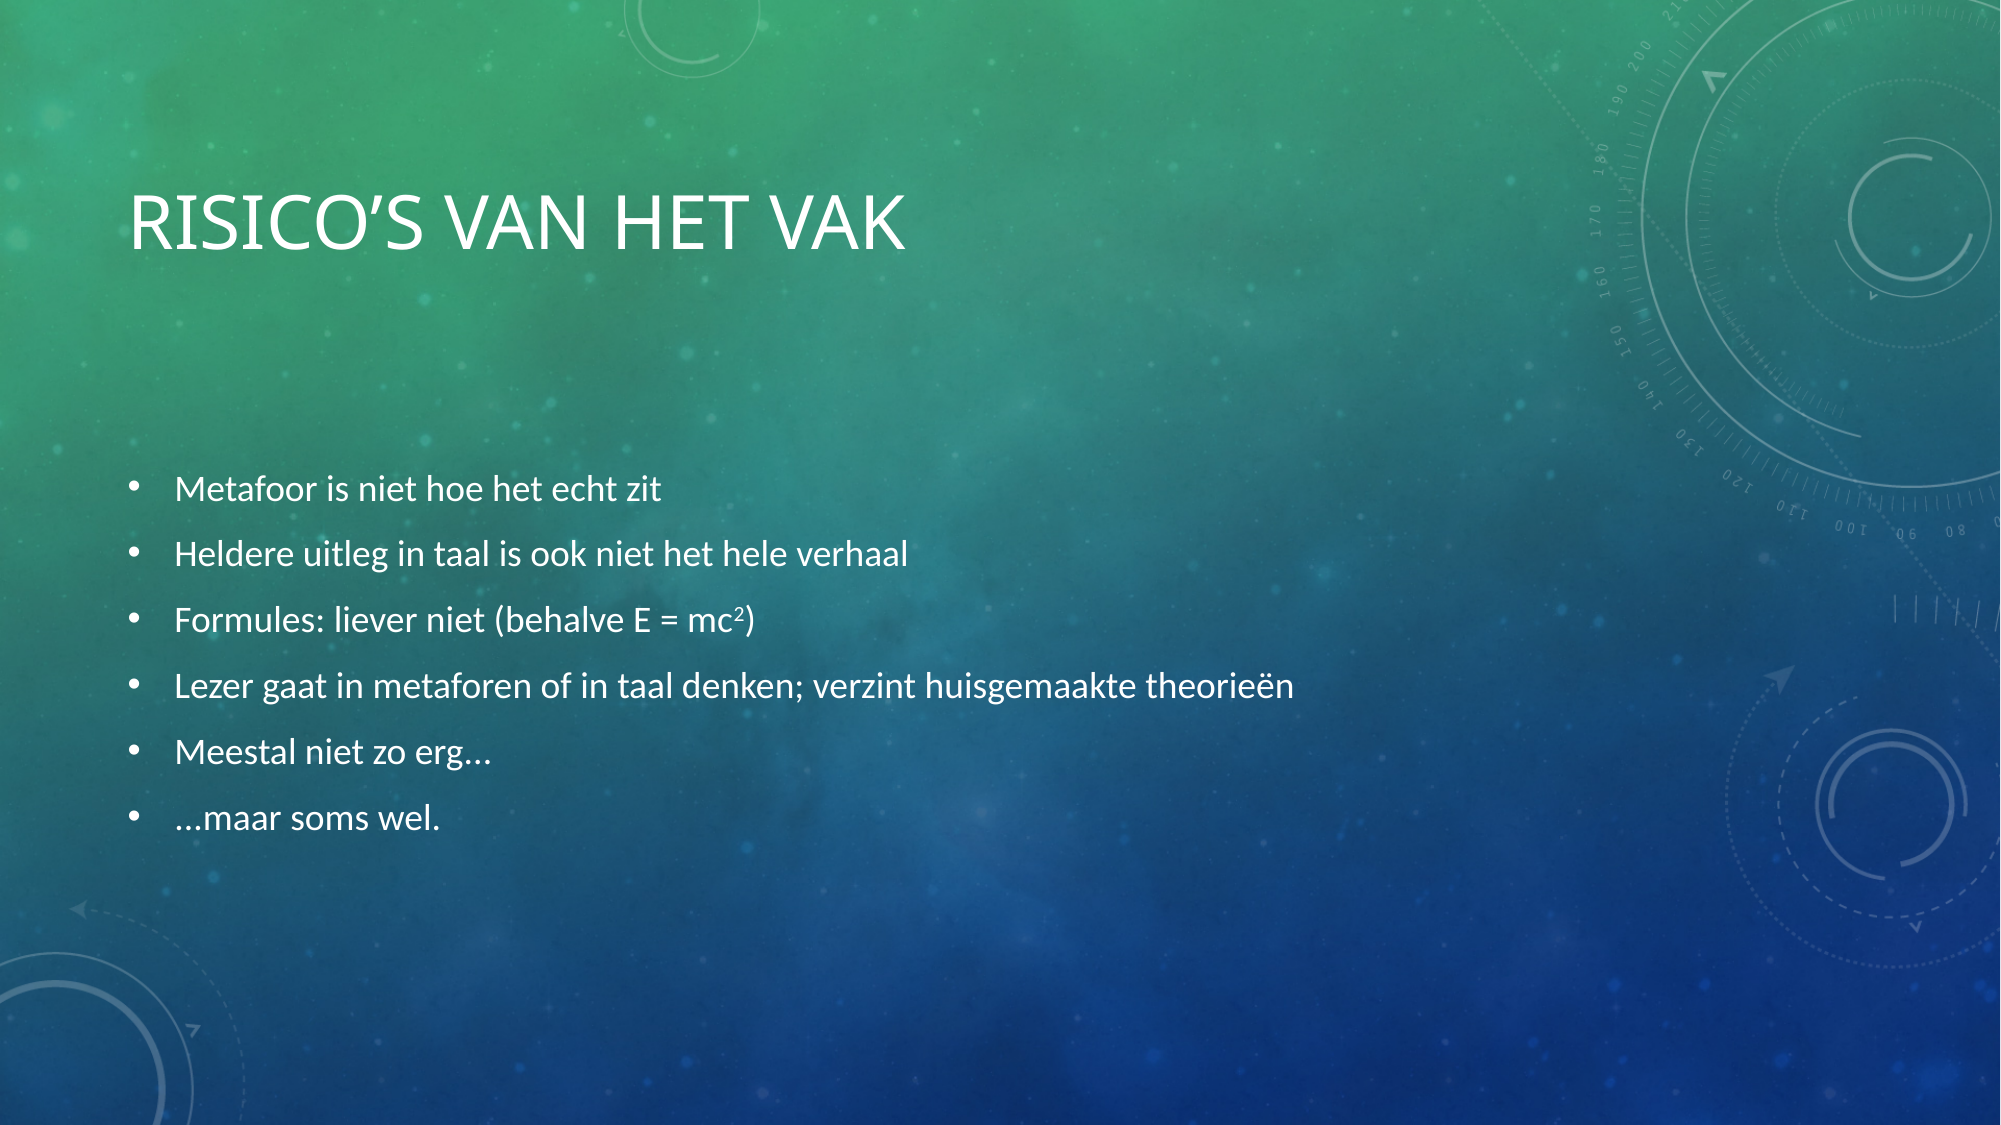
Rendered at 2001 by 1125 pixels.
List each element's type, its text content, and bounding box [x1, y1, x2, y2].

list Metafoor is niet hoe het echt zit Heldere uitleg in taal is ook niet het hele verhaal Formules: liever niet (behalve E = mc2) Lezer gaat in metaforen of in taal denken; verzint huisgemaakte theorieën Meestal niet zo erg... ...maar soms wel. [112, 351, 1775, 950]
title Risico’s van het vak [112, 99, 1775, 339]
picture [0, 0, 2001, 1125]
